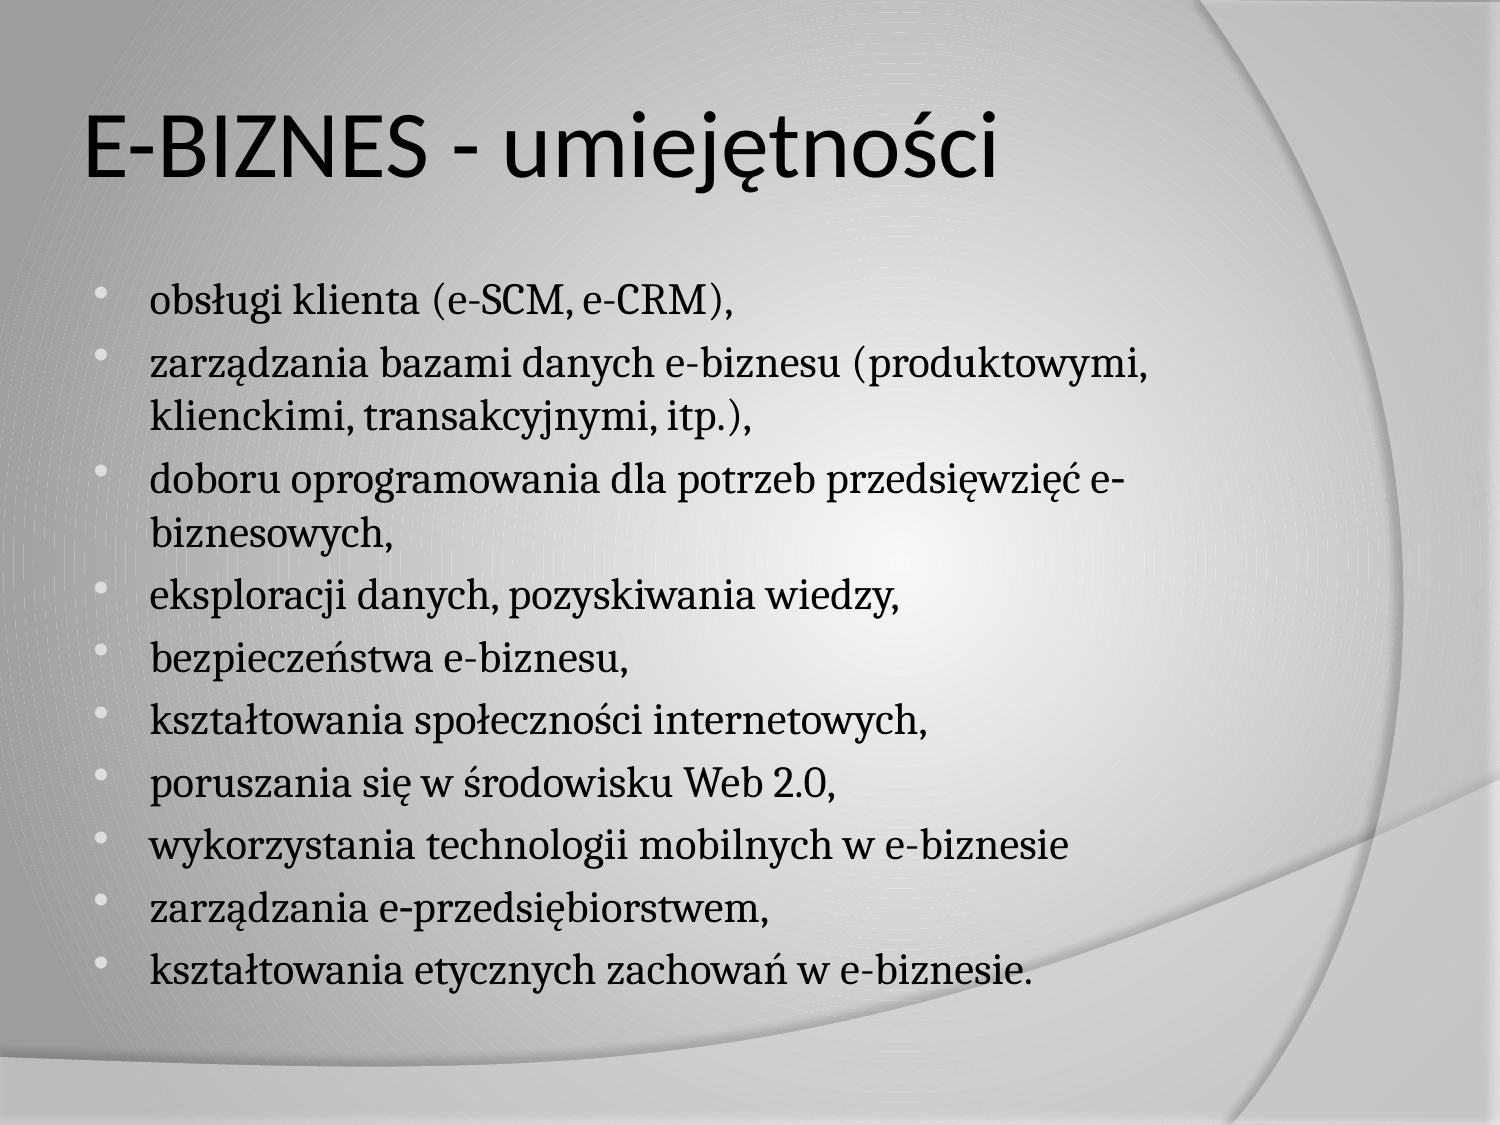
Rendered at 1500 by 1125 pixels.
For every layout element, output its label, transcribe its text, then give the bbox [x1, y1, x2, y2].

list obsługi klienta (e-SCM, e-CRM), zarządzania bazami danych e-biznesu (produktowymi, klienckimi, transakcyjnymi, itp.), doboru oprogramowania dla potrzeb przedsięwzięć e‐biznesowych, eksploracji danych, pozyskiwania wiedzy, bezpieczeństwa e-biznesu, kształtowania społeczności internetowych, poruszania się w środowisku Web 2.0, wykorzystania technologii mobilnych w e-biznesie zarządzania e‐przedsiębiorstwem, kształtowania etycznych zachowań w e-biznesie. [74, 262, 1301, 1006]
title E-BIZNES - umiejętności [74, 44, 1301, 233]
